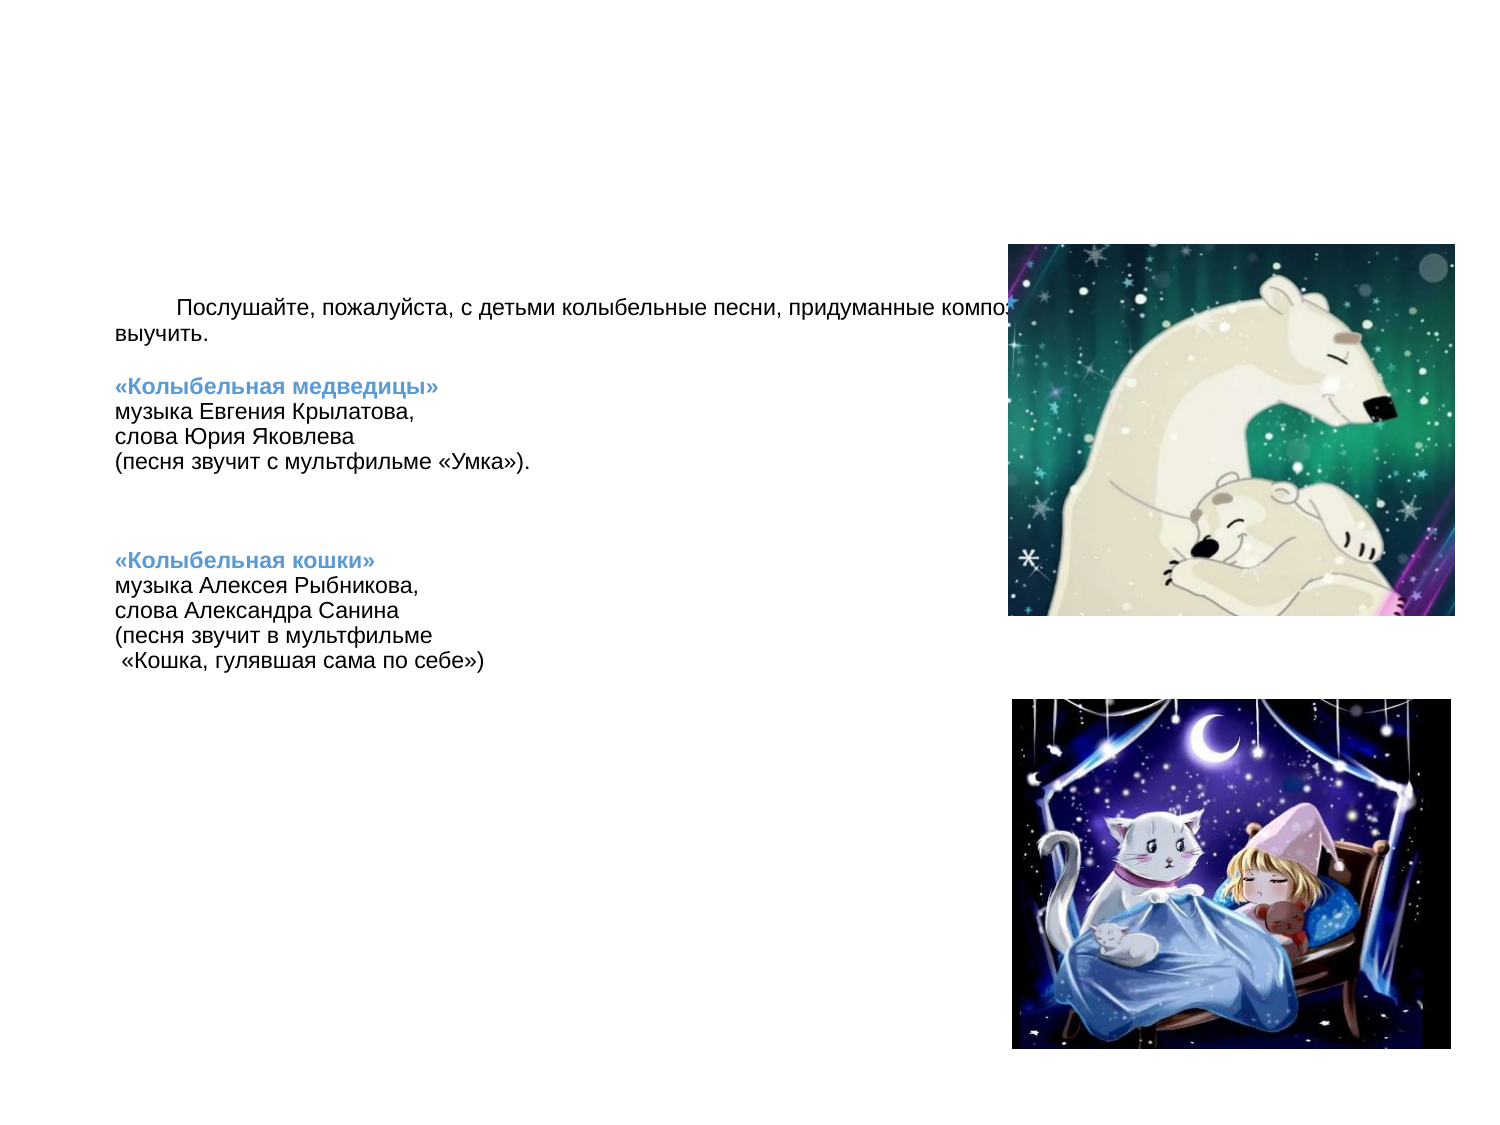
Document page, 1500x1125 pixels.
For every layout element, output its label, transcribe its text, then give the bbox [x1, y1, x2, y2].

picture [1008, 244, 1455, 616]
title Послушайте, пожалуйста, с детьми колыбельные песни, придуманные композиторами. Если получится, можно выучить. «Колыбельная медведицы» музыка Евгения Крылатова, слова Юрия Яковлева (песня звучит с мультфильме «Умка»). «Колыбельная кошки» музыка Алексея Рыбникова, слова Александра Санина (песня звучит в мультфильме «Кошка, гулявшая сама по себе») [99, 249, 1425, 684]
picture [1012, 699, 1451, 1049]
